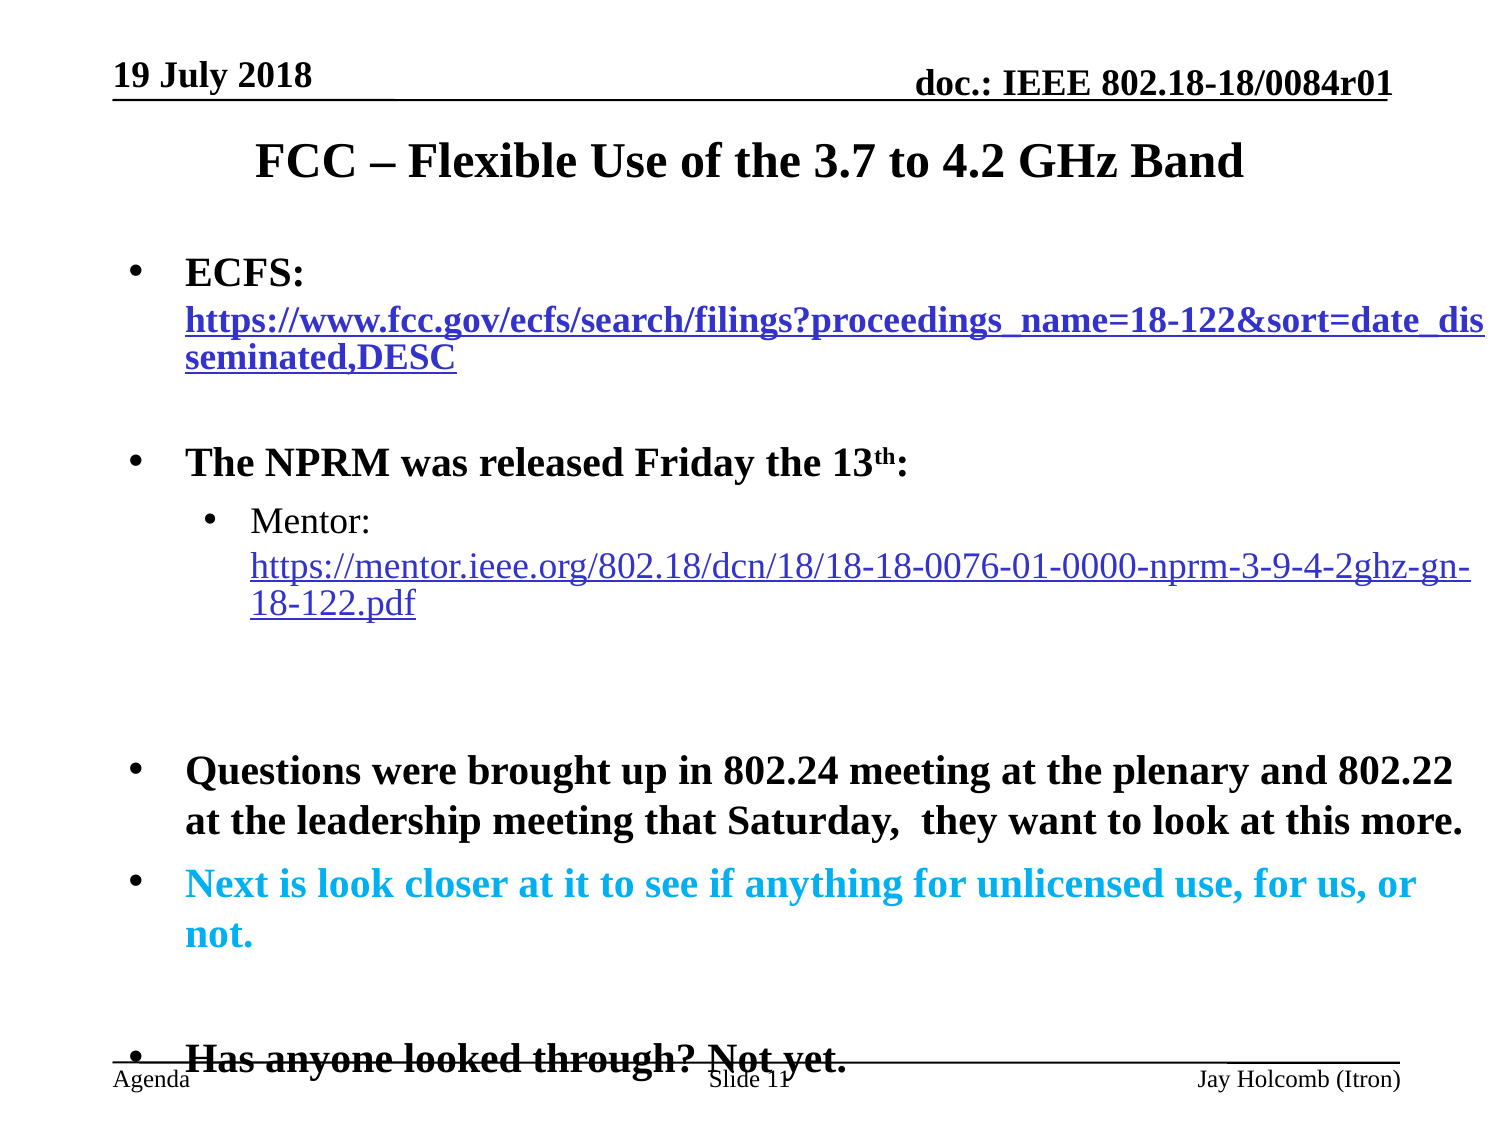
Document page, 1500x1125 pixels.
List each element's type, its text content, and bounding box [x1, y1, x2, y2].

slide_number Slide 11 [699, 1061, 800, 1123]
list ECFS: https://www.fcc.gov/ecfs/search/filings?proceedings_name=18-122&sort=date_disseminated,DESC The NPRM was released Friday the 13th: Mentor: https://mentor.ieee.org/802.18/dcn/18/18-18-0076-01-0000-nprm-3-9-4-2ghz-gn-18-122.pdf Questions were brought up in 802.24 meeting at the plenary and 802.22 at the leadership meeting that Saturday, they want to look at this more. Next is look closer at it to see if anything for unlicensed use, for us, or not. Has anyone looked through? Not yet. [113, 237, 1500, 975]
footer Jay Holcomb (Itron) [878, 1061, 1402, 1093]
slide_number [112, 49, 488, 95]
title FCC – Flexible Use of the 3.7 to 4.2 GHz Band [112, 100, 1388, 214]
